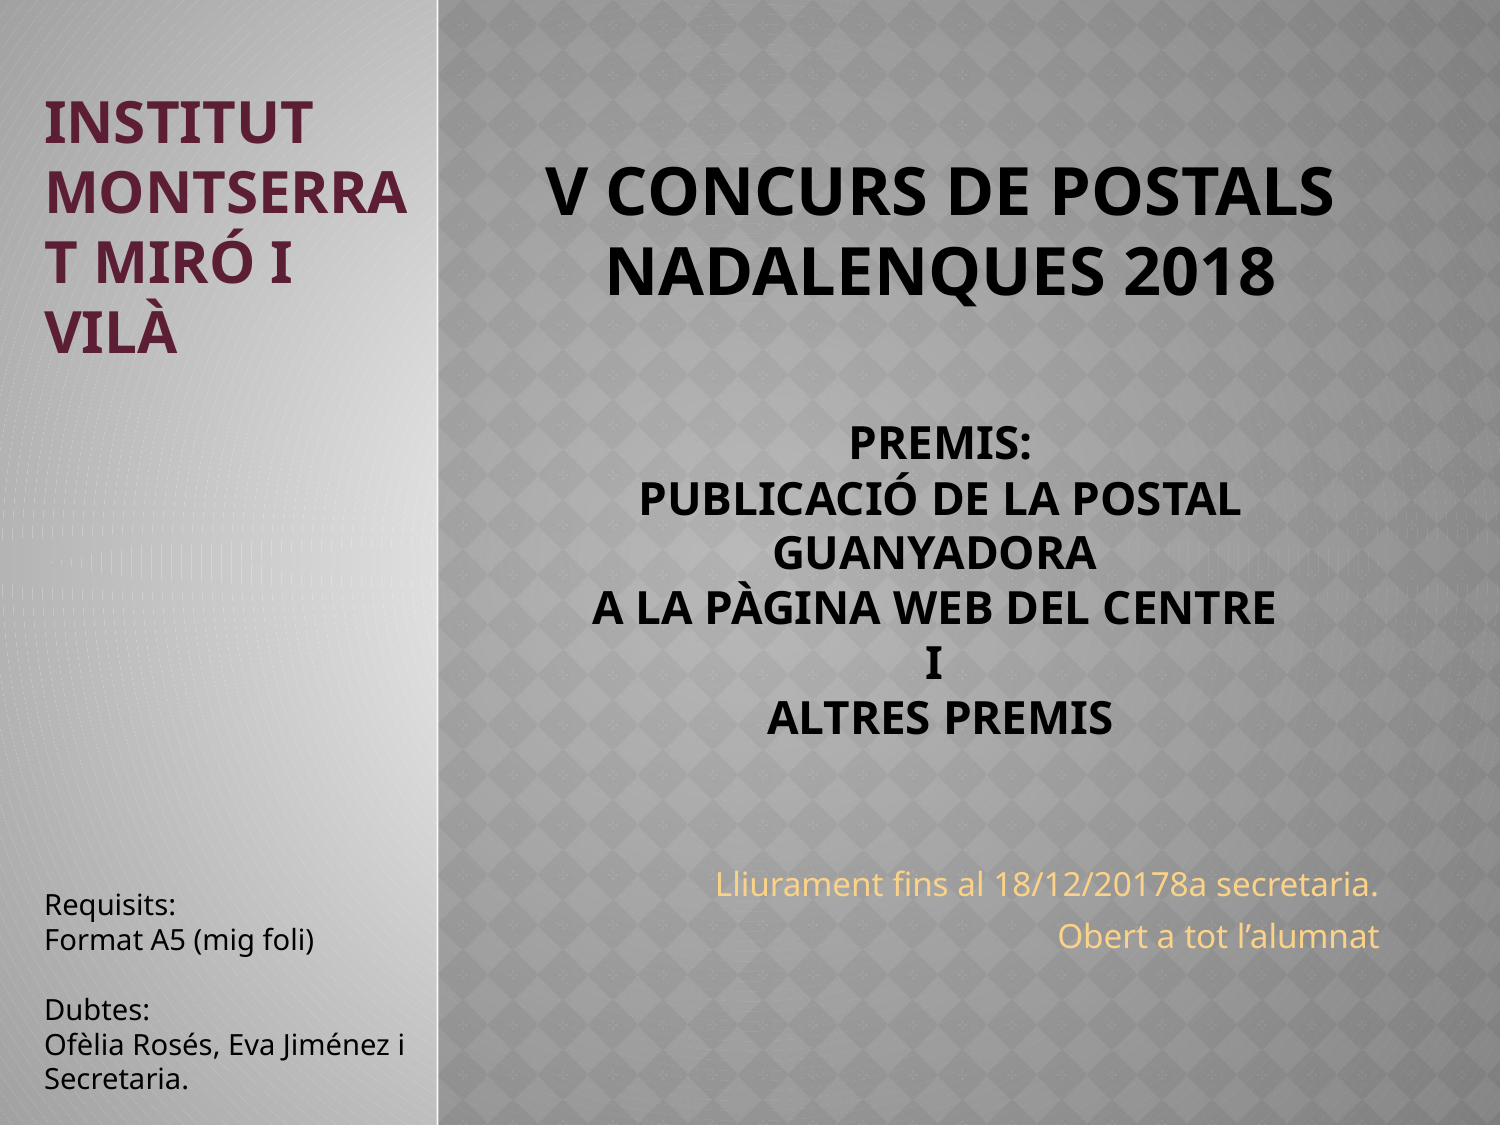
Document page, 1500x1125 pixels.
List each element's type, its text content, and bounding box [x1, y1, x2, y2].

subtitle Lliurament fins al 18/12/20178a secretaria. Obert a tot l’alumnat [455, 727, 1388, 1047]
text_box Requisits: Format A5 (mig foli) Dubtes: Ofèlia Rosés, Eva Jiménez i Secretaria. [29, 668, 455, 1103]
text_box INSTITUT MONTSERRAT MIRÓ I VILÀ [29, 78, 432, 373]
title V CONCURS DE POSTALS NADALENQUES 2018 premis: Publicació de la postal guanyadora a la pàgina web del centre i altres premis [480, 58, 1402, 799]
